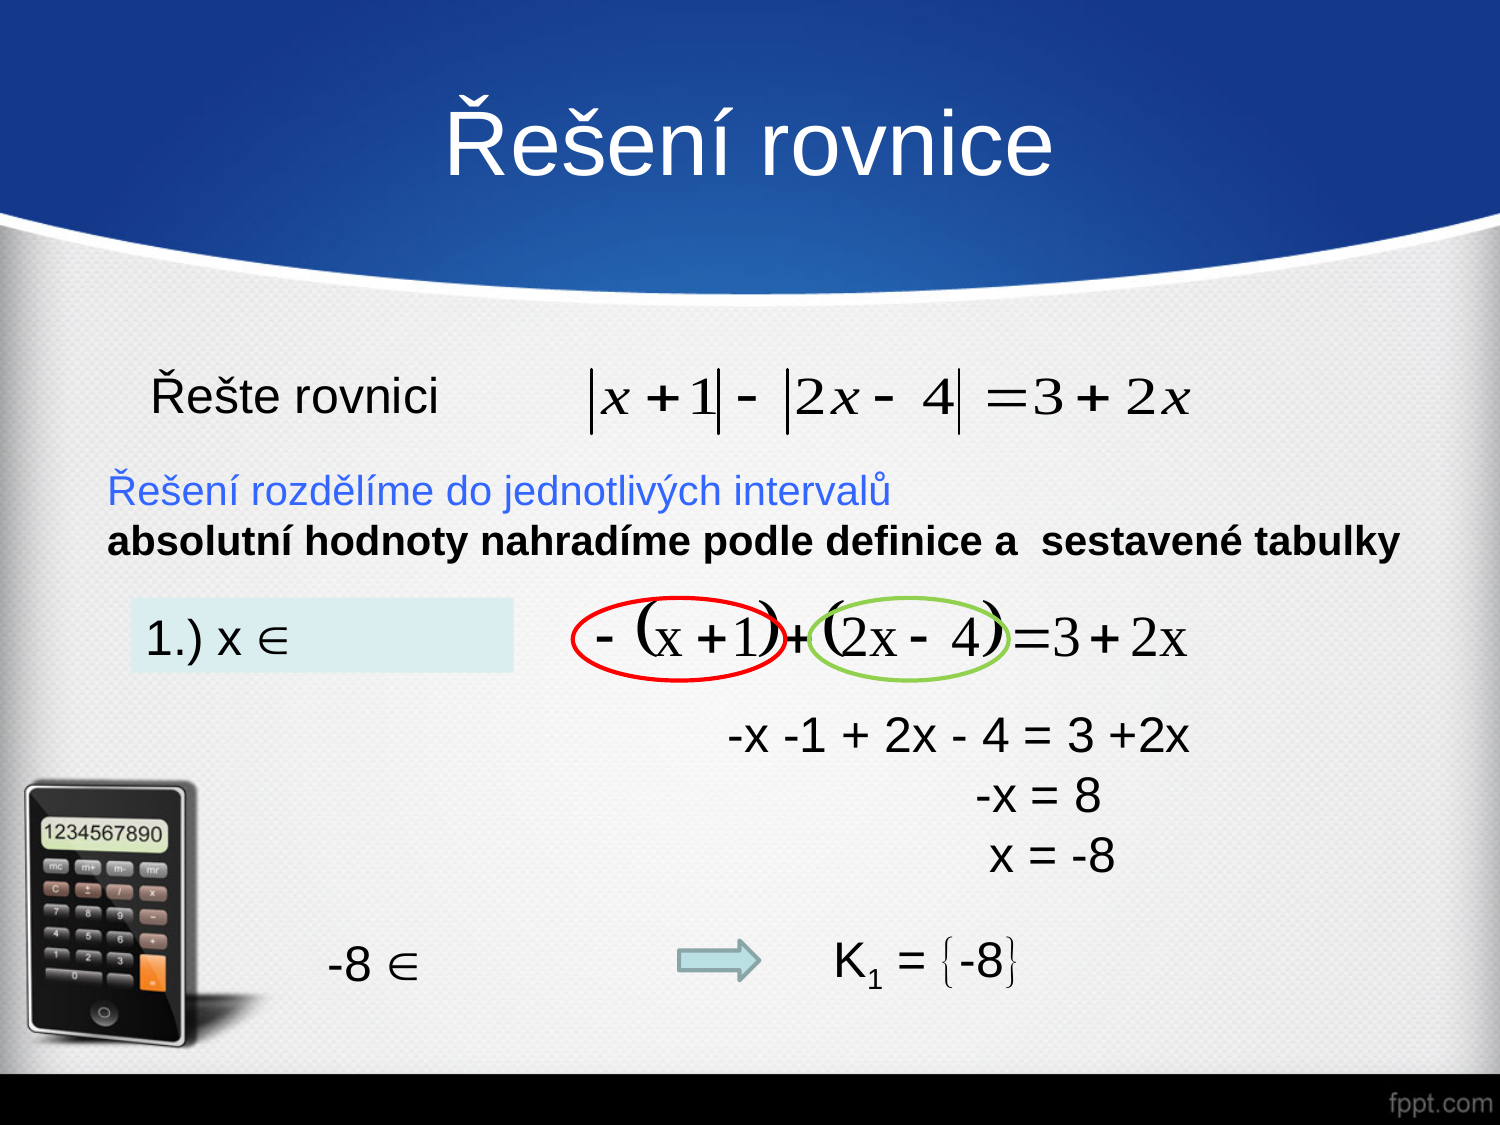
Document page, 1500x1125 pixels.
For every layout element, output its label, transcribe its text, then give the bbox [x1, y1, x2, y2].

title Řešení rovnice [75, 45, 1425, 233]
picture [0, 1, 1500, 1125]
text_box Řešení rozdělíme do jednotlivých intervalů absolutní hodnoty nahradíme podle definice a sestavené tabulky [92, 456, 1428, 571]
text_box [677, 938, 762, 983]
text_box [579, 356, 1206, 447]
text_box Řešte rovnici [135, 356, 577, 432]
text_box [586, 597, 1202, 681]
text_box [570, 620, 581, 658]
text_box -x -1 + 2x - 4 = 3 +2x -x = 8 x = -8 [712, 695, 1306, 891]
text_box K1 = -8 [819, 919, 1039, 1003]
